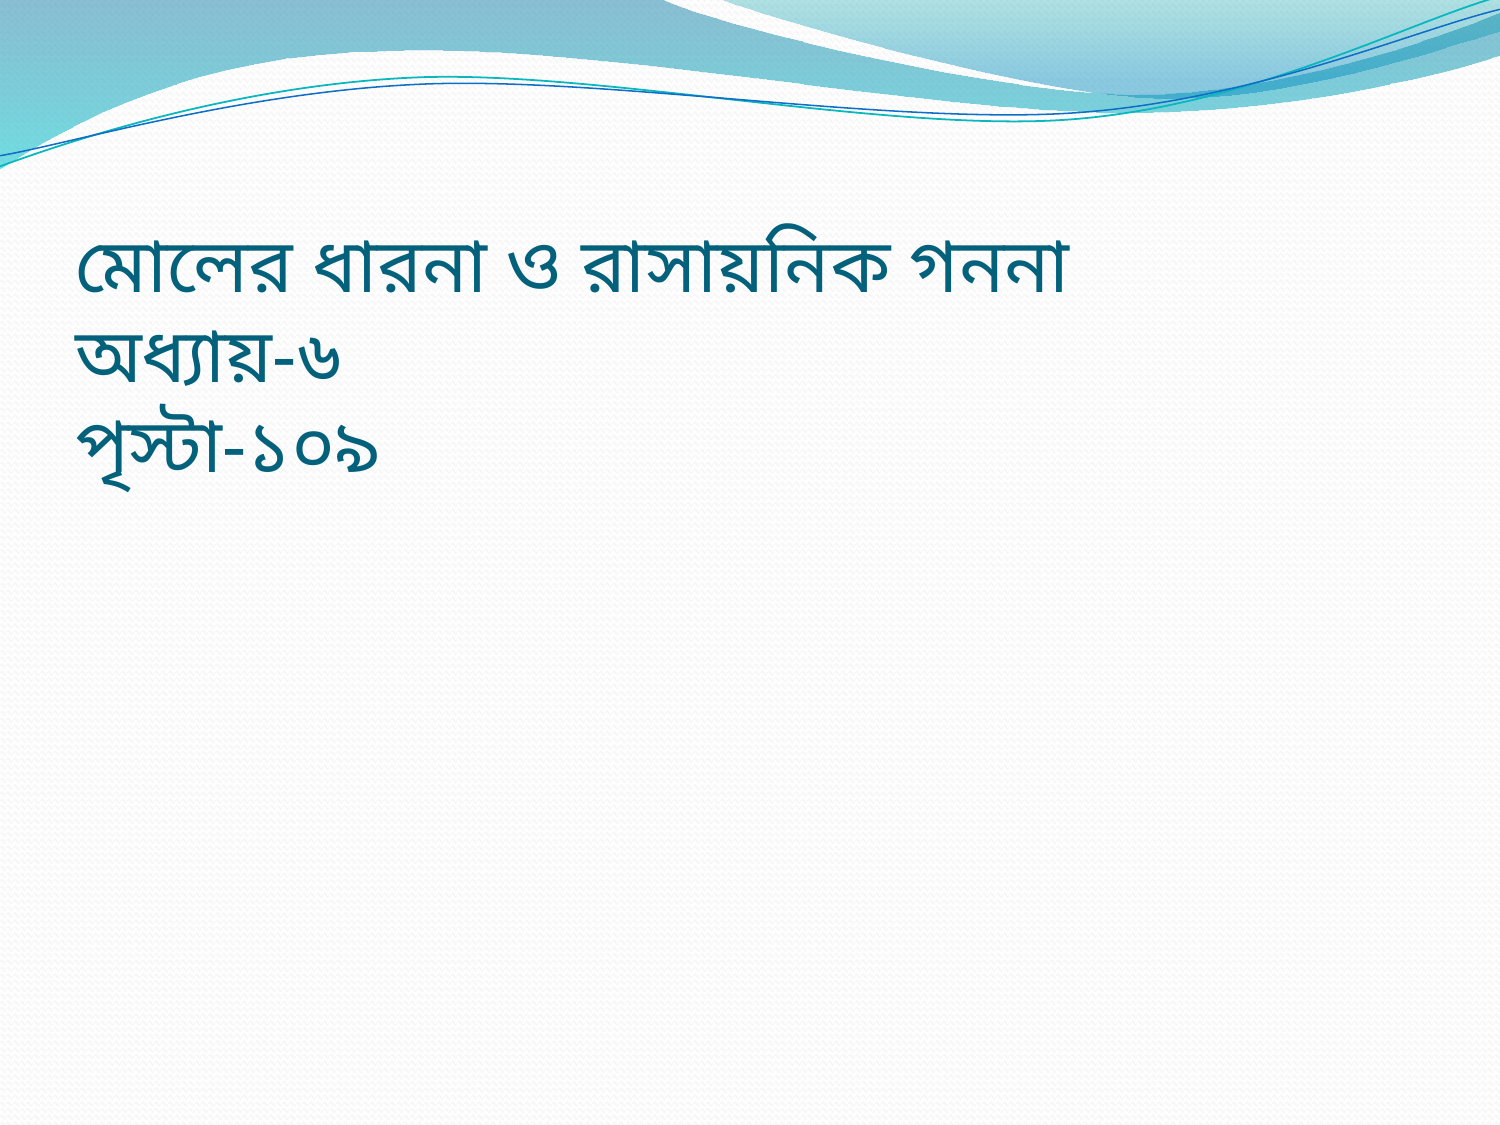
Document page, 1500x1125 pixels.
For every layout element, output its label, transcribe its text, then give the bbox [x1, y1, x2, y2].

title মোলের ধারনা ও রাসায়নিক গননা অধ্যায়-৬ পৃস্টা-১০৯ [75, 45, 1425, 738]
